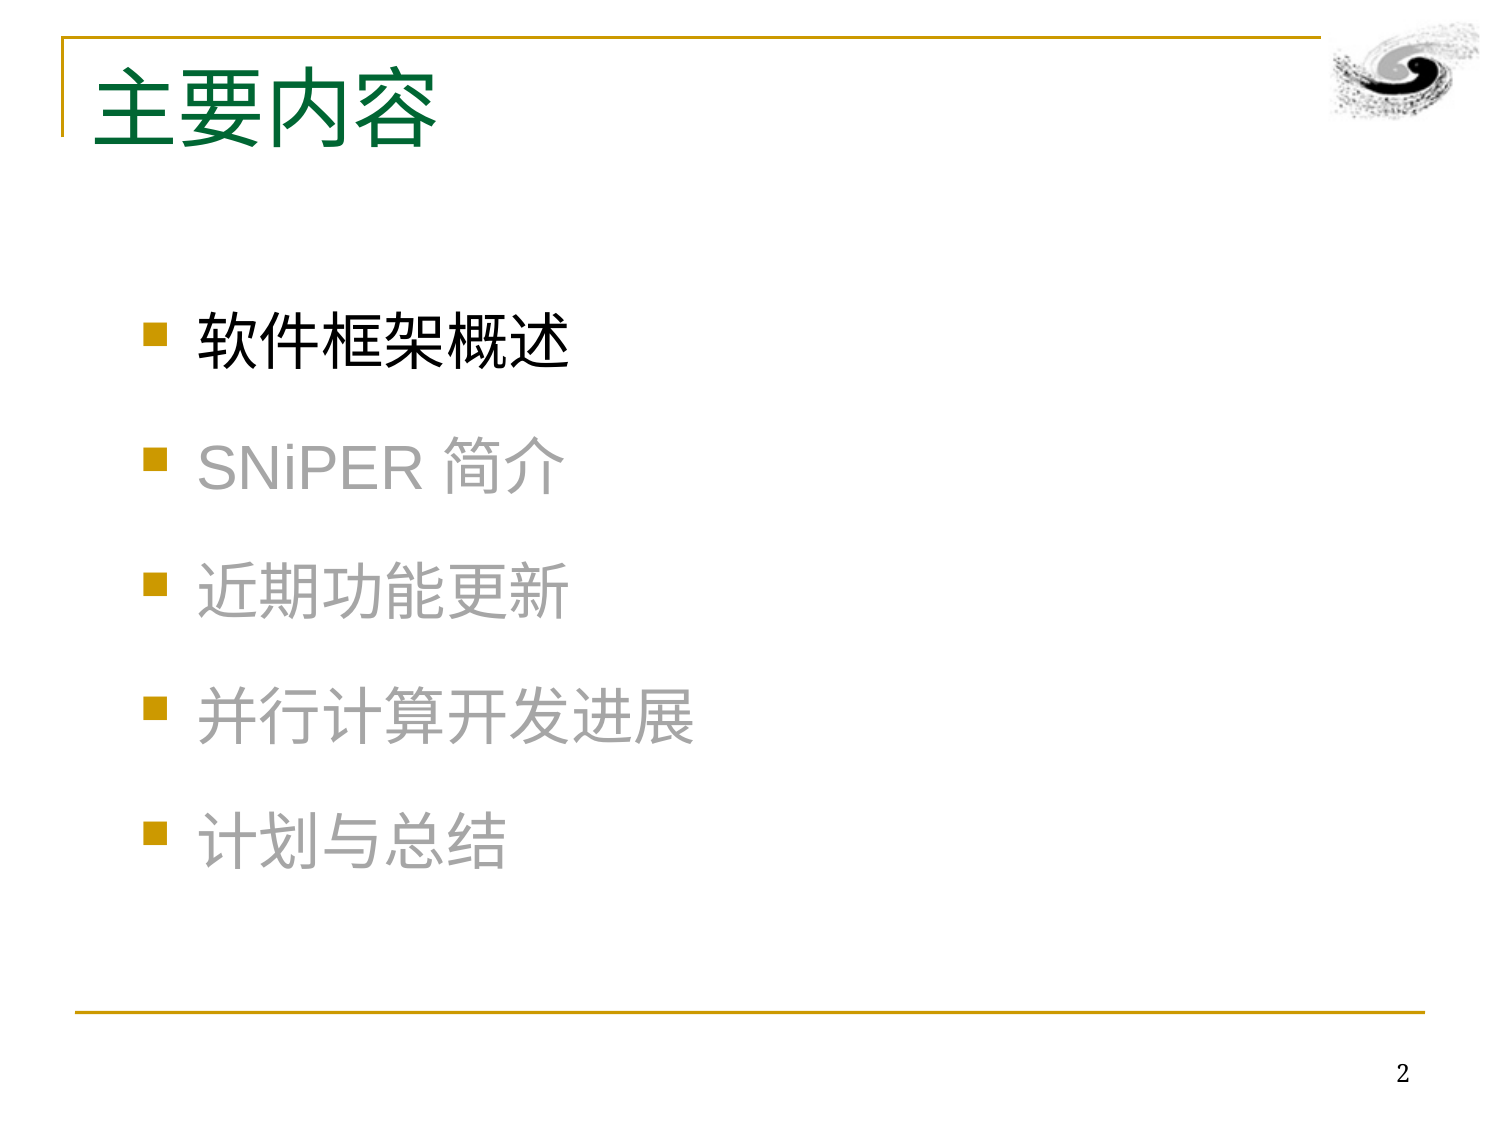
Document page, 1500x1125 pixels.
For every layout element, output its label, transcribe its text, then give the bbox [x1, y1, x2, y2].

slide_number 2 [1074, 1023, 1426, 1100]
list 软件框架概述 SNiPER简介 近期功能更新 并行计算开发进展 计划与总结 [124, 257, 1426, 945]
picture [1321, 11, 1489, 132]
title 主要内容 [74, 45, 1426, 233]
